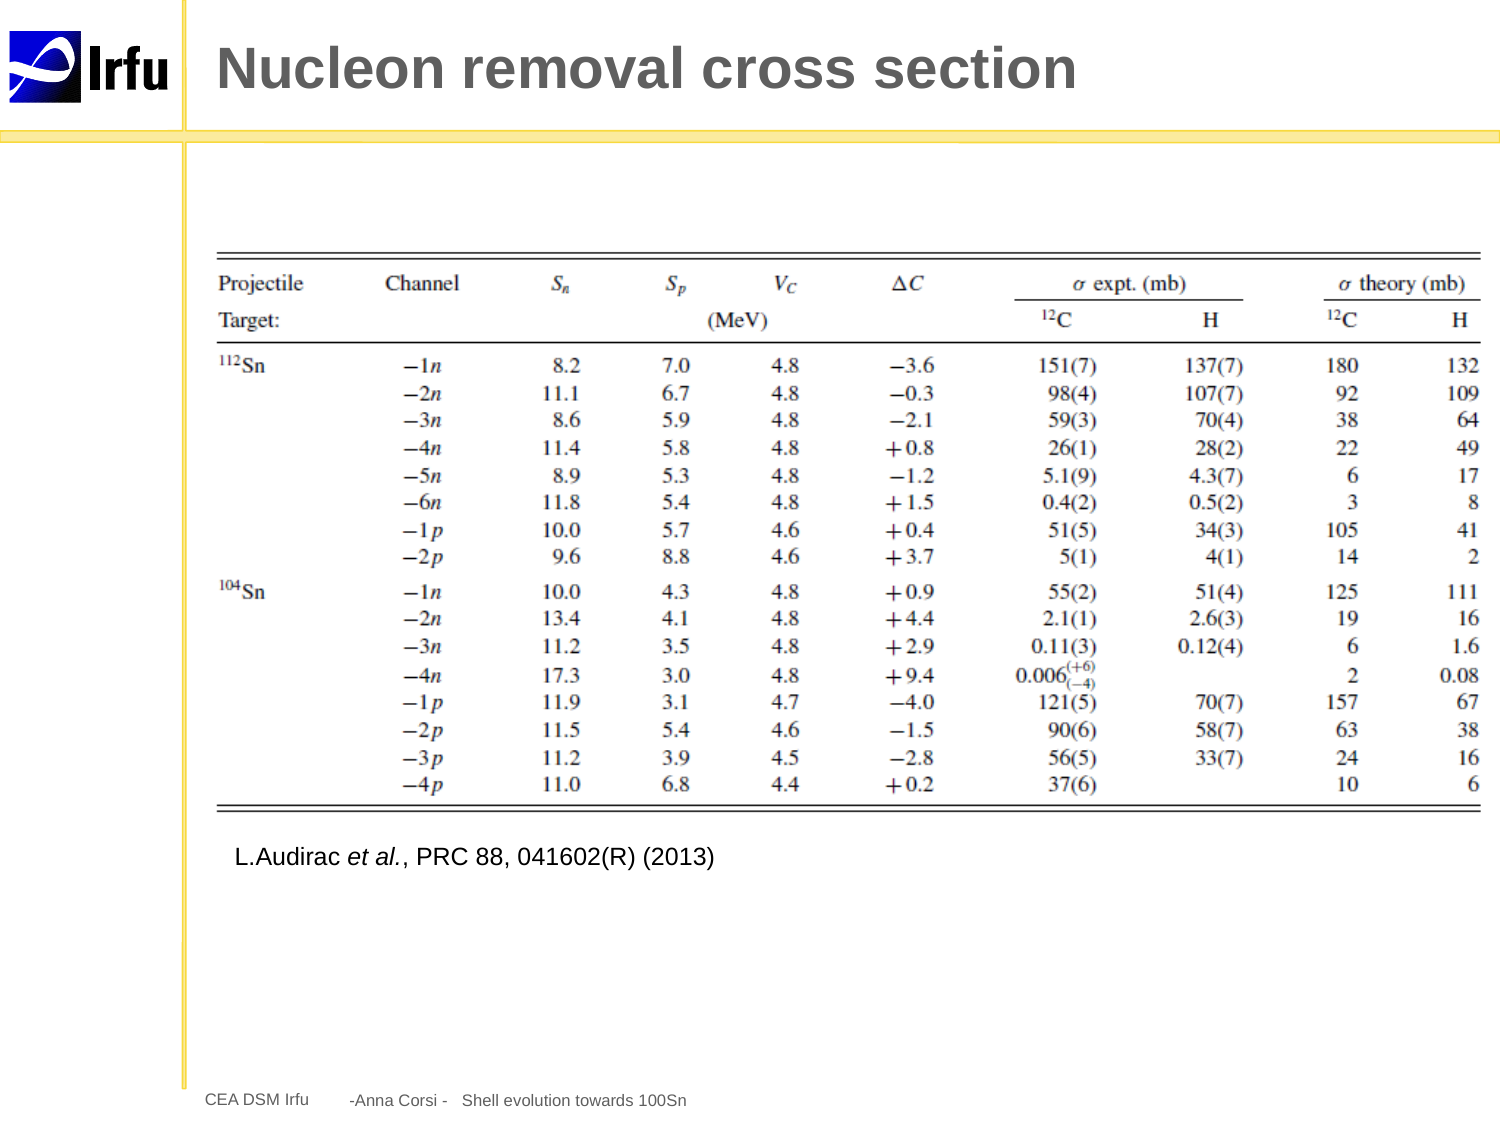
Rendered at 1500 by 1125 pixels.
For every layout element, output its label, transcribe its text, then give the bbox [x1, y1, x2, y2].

text_box L.Audirac et al., PRC 88, 041602(R) (2013) [219, 833, 786, 879]
title Nucleon removal cross section [201, 7, 1451, 124]
picture [201, 248, 1500, 821]
footer -Anna Corsi - Shell evolution towards 100Sn [343, 1082, 1432, 1118]
